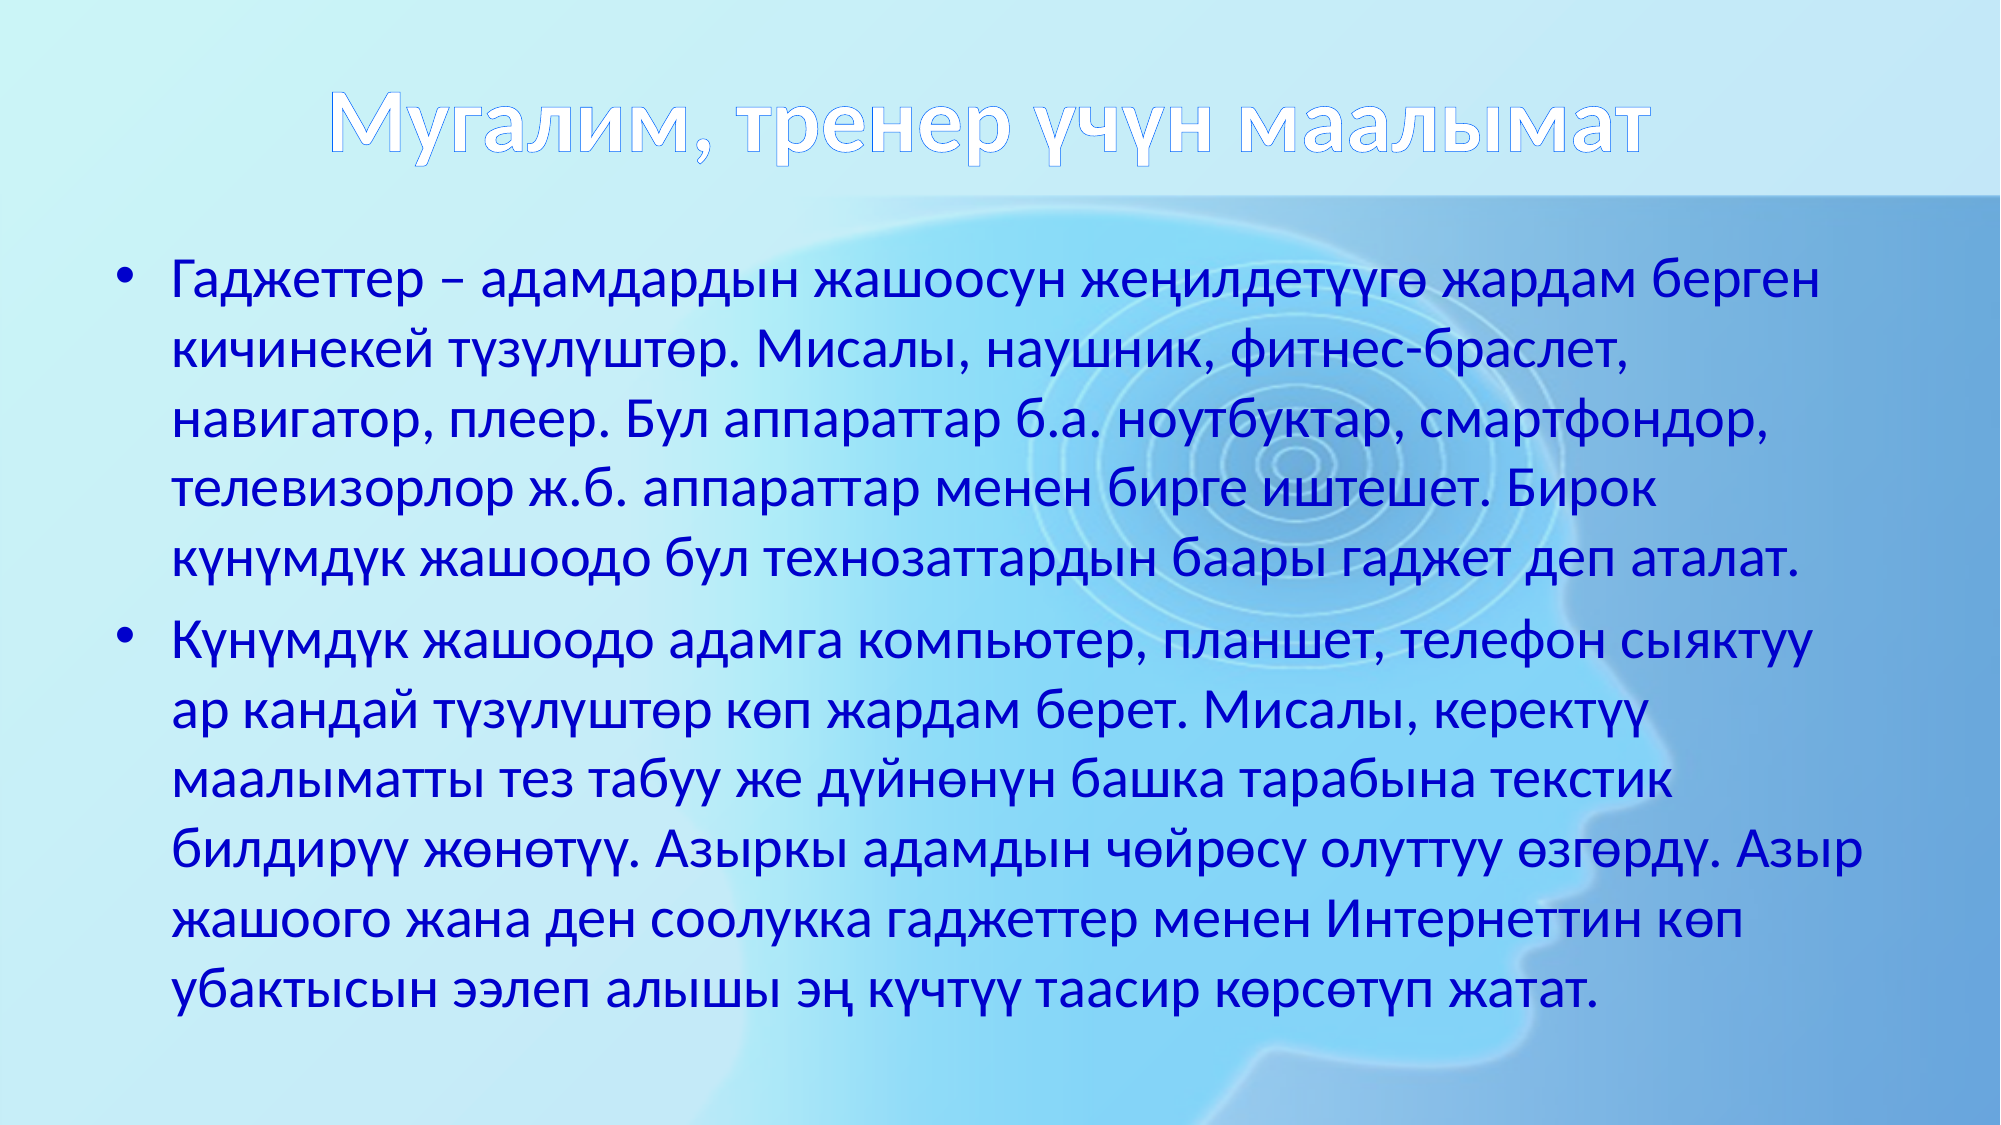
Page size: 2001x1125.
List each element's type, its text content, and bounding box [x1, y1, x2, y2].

picture [0, 0, 2000, 1125]
list Гаджеттер – адамдардын жашоосун жеңилдетүүгө жардам берген кичинекей түзүлүштөр. Мисалы, наушник, фитнес-браслет, навигатор, плеер. Бул аппараттар б.а. ноутбуктар, смартфондор, телевизорлор ж.б. аппараттар менен бирге иштешет. Бирок күнүмдүк жашоодо бул технозаттардын баары гаджет деп аталат. Күнүмдүк жашоодо адамга компьютер, планшет, телефон сыяктуу ар кандай түзүлүштөр көп жардам берет. Мисалы, керектүү маалыматты тез табуу же дүйнөнүн башка тарабына текстик билдирүү жөнөтүү. Азыркы адамдын чөйрөсү олуттуу өзгөрдү. Азыр жашоого жана ден соолукка гаджеттер менен Интернеттин көп убактысын ээлеп алышы эң күчтүү таасир көрсөтүп жатат. [99, 231, 1900, 1099]
title Мугалим, тренер үчүн маалымат [99, 45, 1900, 185]
